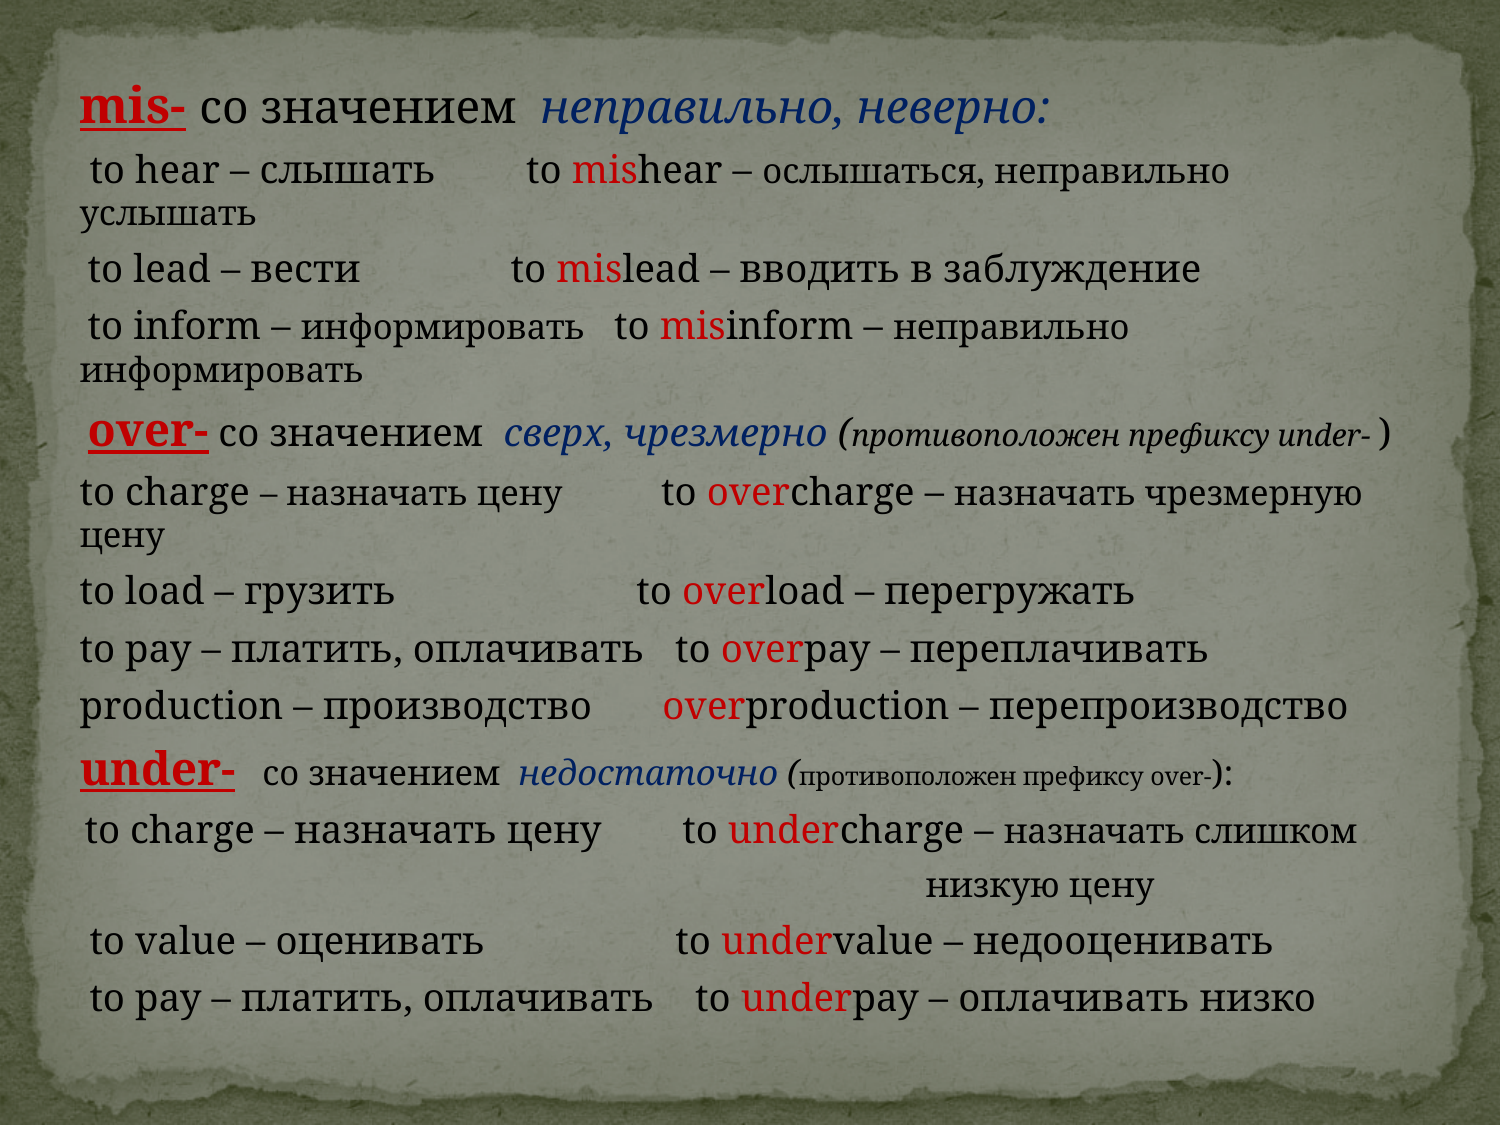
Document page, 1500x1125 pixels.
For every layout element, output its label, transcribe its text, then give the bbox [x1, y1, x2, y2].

list mis- со значением неправильно, неверно: to hear – слышать to mishear – ослышаться, неправильно услышать to lead – вести to mislead – вводить в заблуждение to inform – информировать to misinform – неправильно информировать over- со значением сверх, чрезмерно (противоположен префиксу under- ) to charge – назначать цену to overcharge – назначать чрезмерную цену to load – грузить to overload – перегружать to pay – платить, оплачивать to overpay – переплачивать production – производство overproduction – перепроизводство under- со значением недостаточно (противоположен префиксу over-): to charge – назначать цену to undercharge – назначать слишком низкую цену to value – оценивать to undervalue – недооценивать to pay – платить, оплачивать to underpay – оплачивать низко [64, 66, 1415, 1071]
